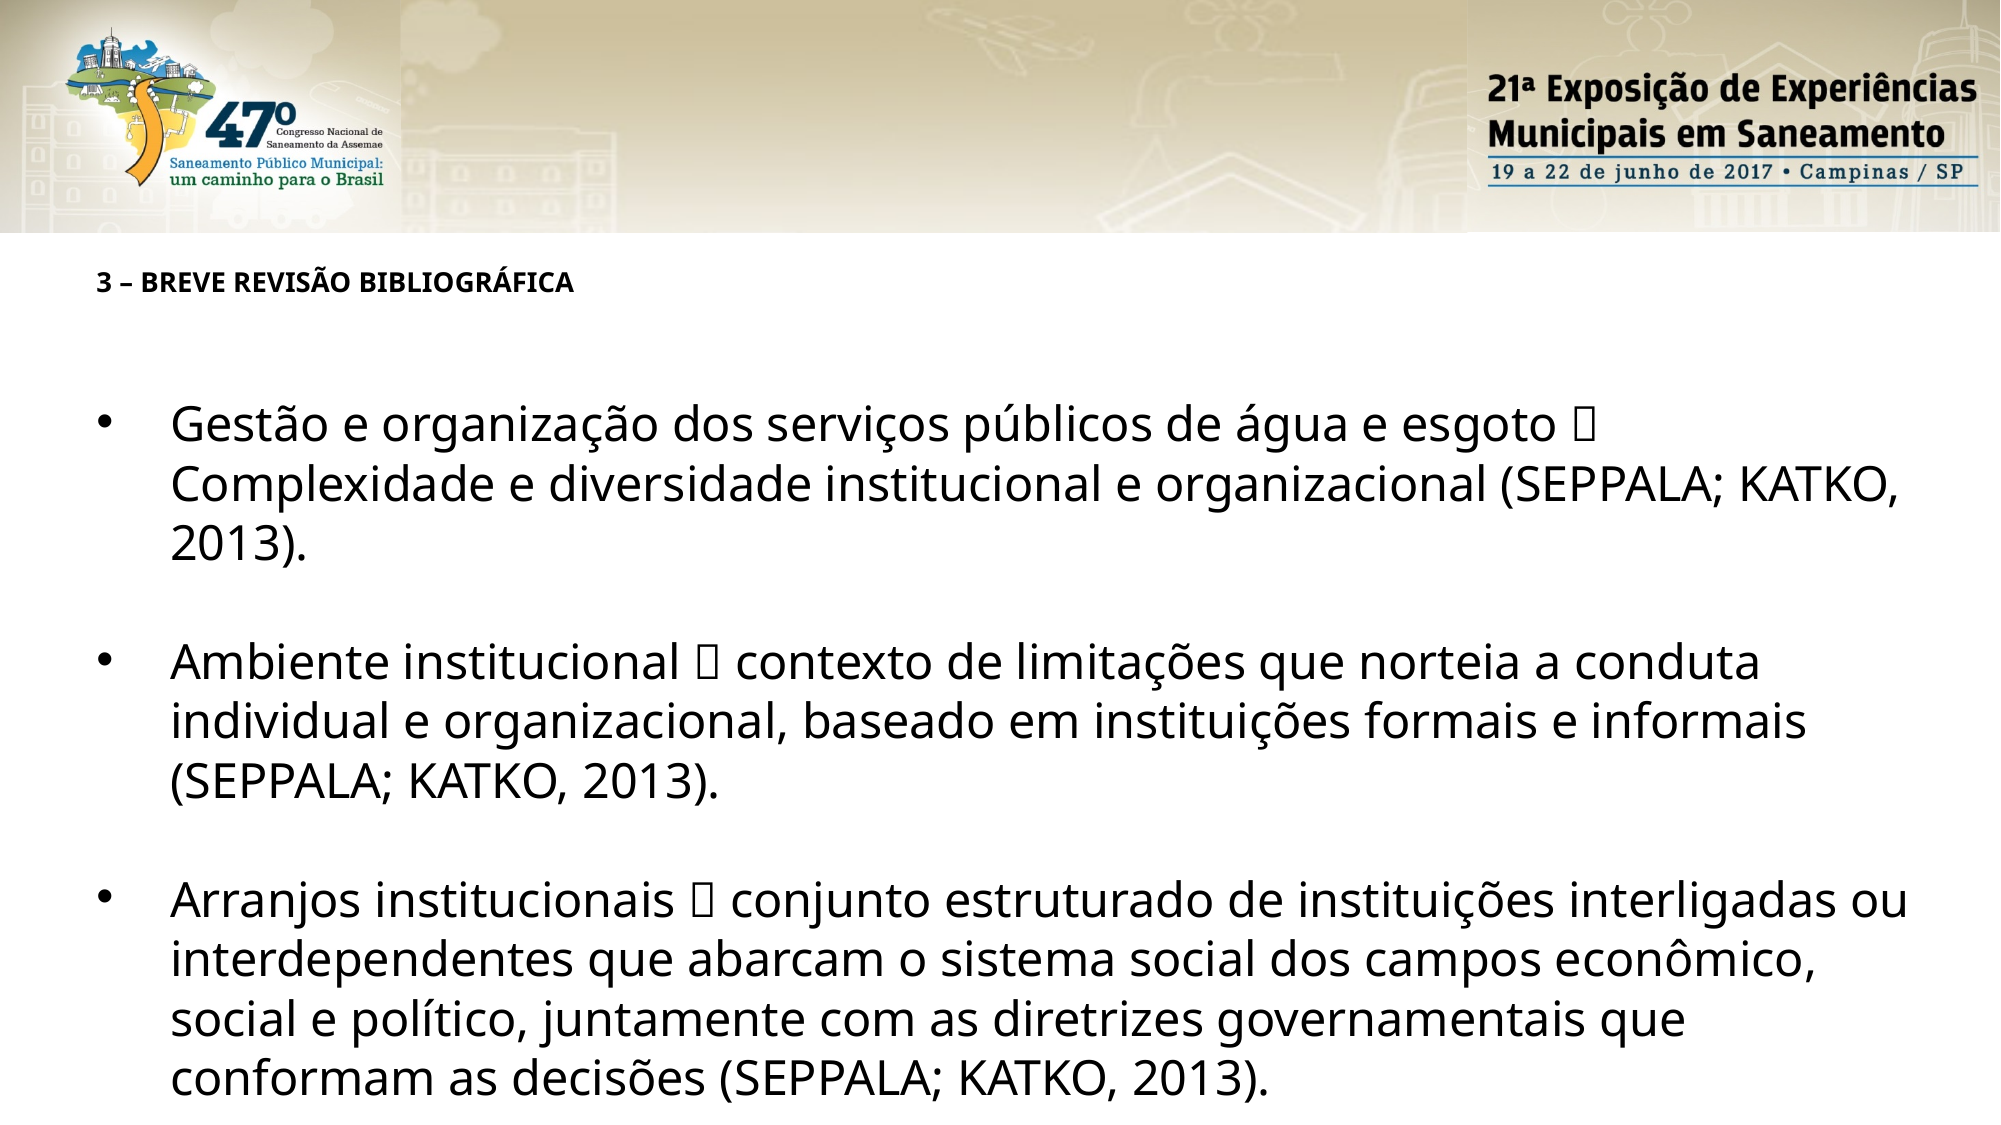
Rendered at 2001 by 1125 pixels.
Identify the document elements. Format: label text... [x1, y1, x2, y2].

picture [0, 0, 2000, 233]
text_box Gestão e organização dos serviços públicos de água e esgoto  Complexidade e diversidade institucional e organizacional (SEPPALA; KATKO, 2013). Ambiente institucional  contexto de limitações que norteia a conduta individual e organizacional, baseado em instituições formais e informais (SEPPALA; KATKO, 2013). Arranjos institucionais  conjunto estruturado de instituições interligadas ou interdependentes que abarcam o sistema social dos campos econômico, social e político, juntamente com as diretrizes governamentais que conformam as decisões (SEPPALA; KATKO, 2013). [81, 386, 1940, 1125]
title 3 – BREVE REVISÃO BIBLIOGRÁFICA [81, 257, 1940, 386]
